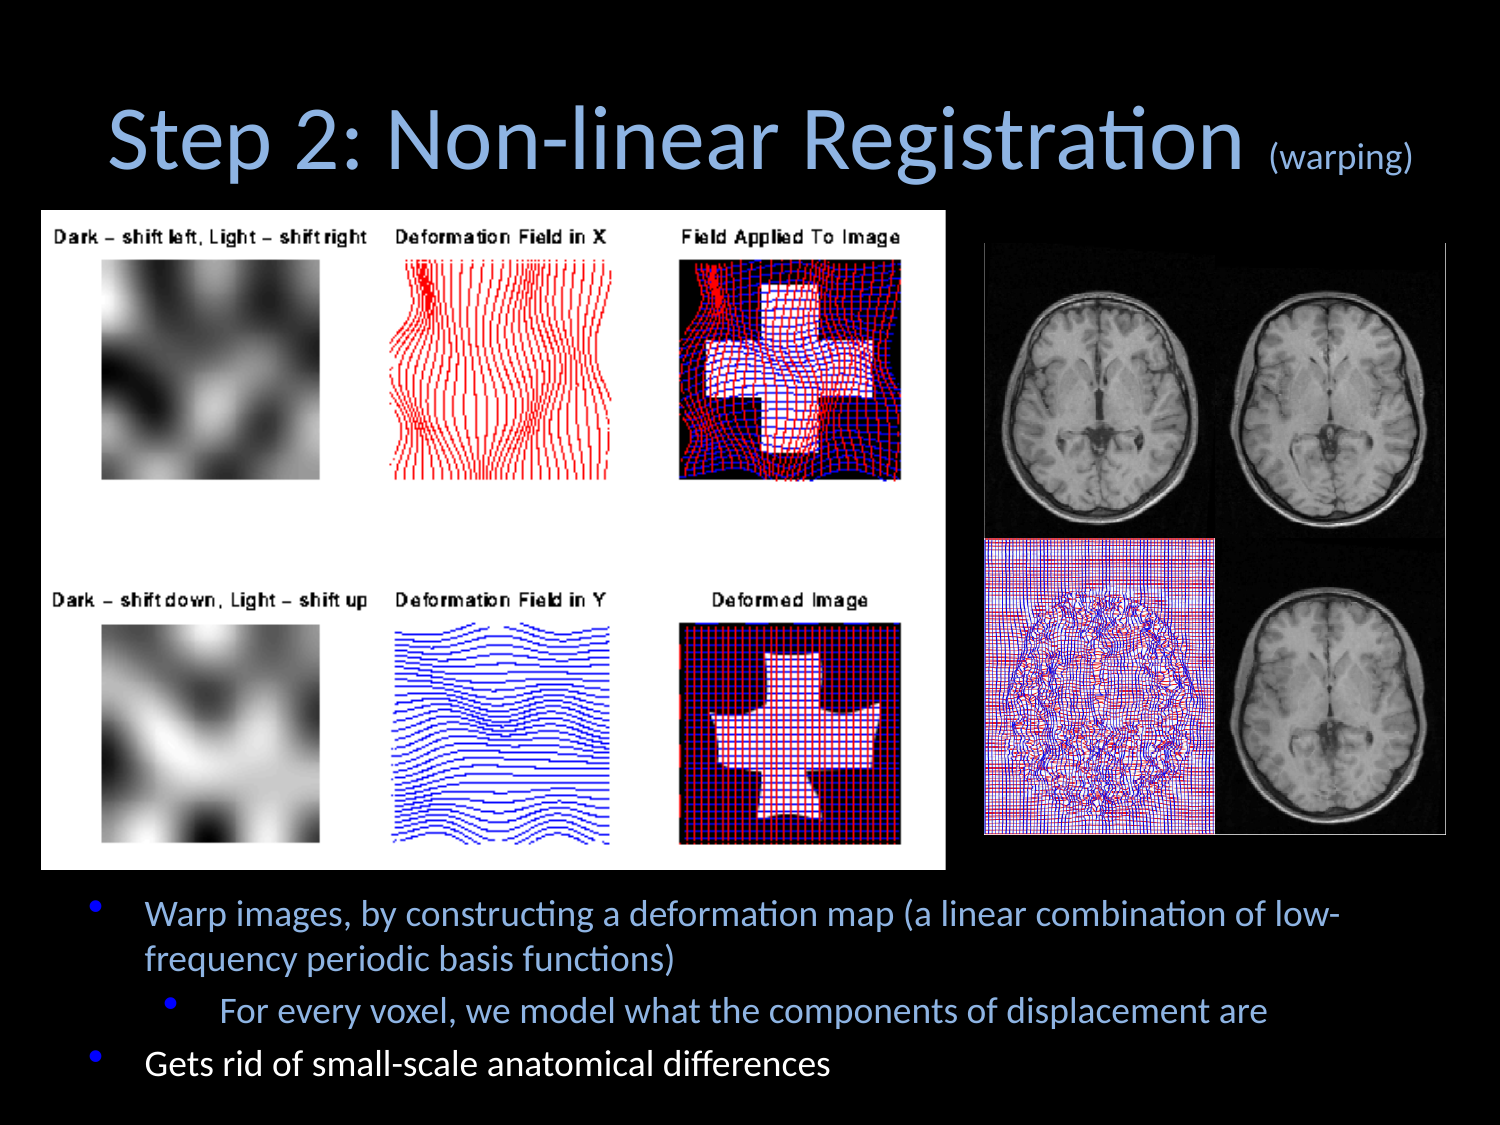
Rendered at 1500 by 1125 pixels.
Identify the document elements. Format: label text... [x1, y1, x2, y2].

text_box Warp images, by constructing a deformation map (a linear combination of low-frequency periodic basis functions) For every voxel, we model what the components of displacement are Gets rid of small-scale anatomical differences [73, 881, 1446, 1059]
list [40, 210, 946, 870]
picture [983, 243, 1446, 835]
title Step 2: Non-linear Registration (warping) [85, 19, 1436, 247]
